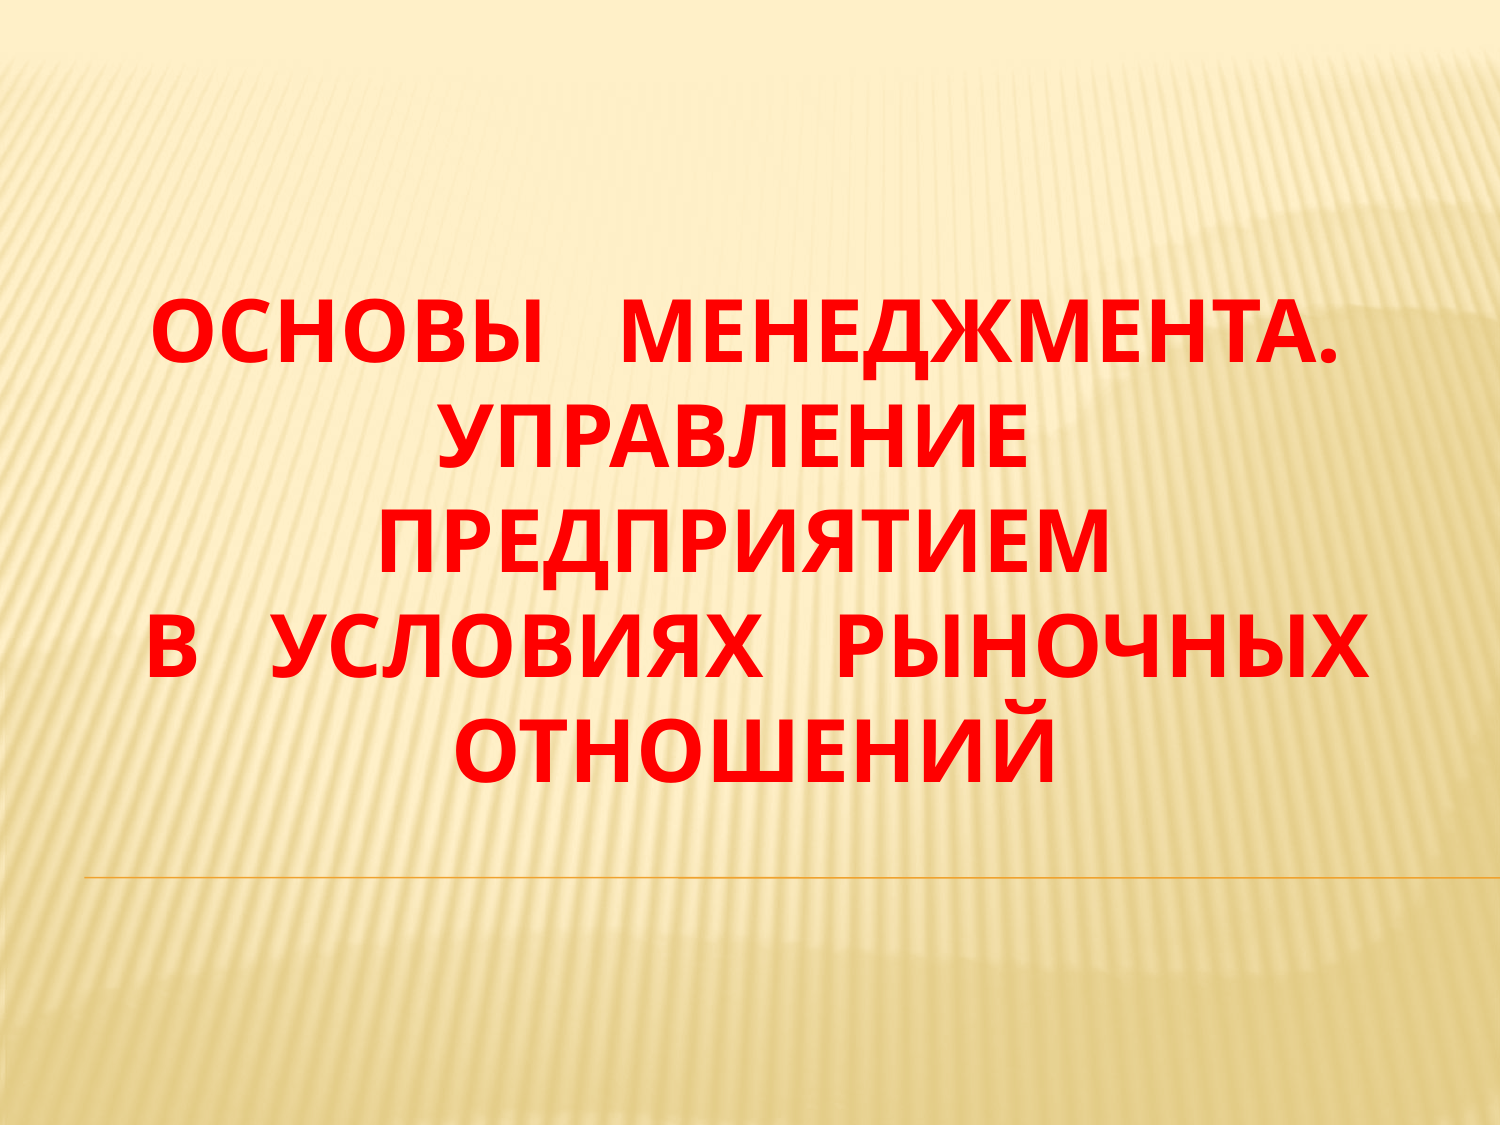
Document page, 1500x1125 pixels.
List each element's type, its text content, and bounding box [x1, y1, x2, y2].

title Основы менеджмента. Управление предприятием в условиях рыночных отношений [62, 267, 1450, 997]
